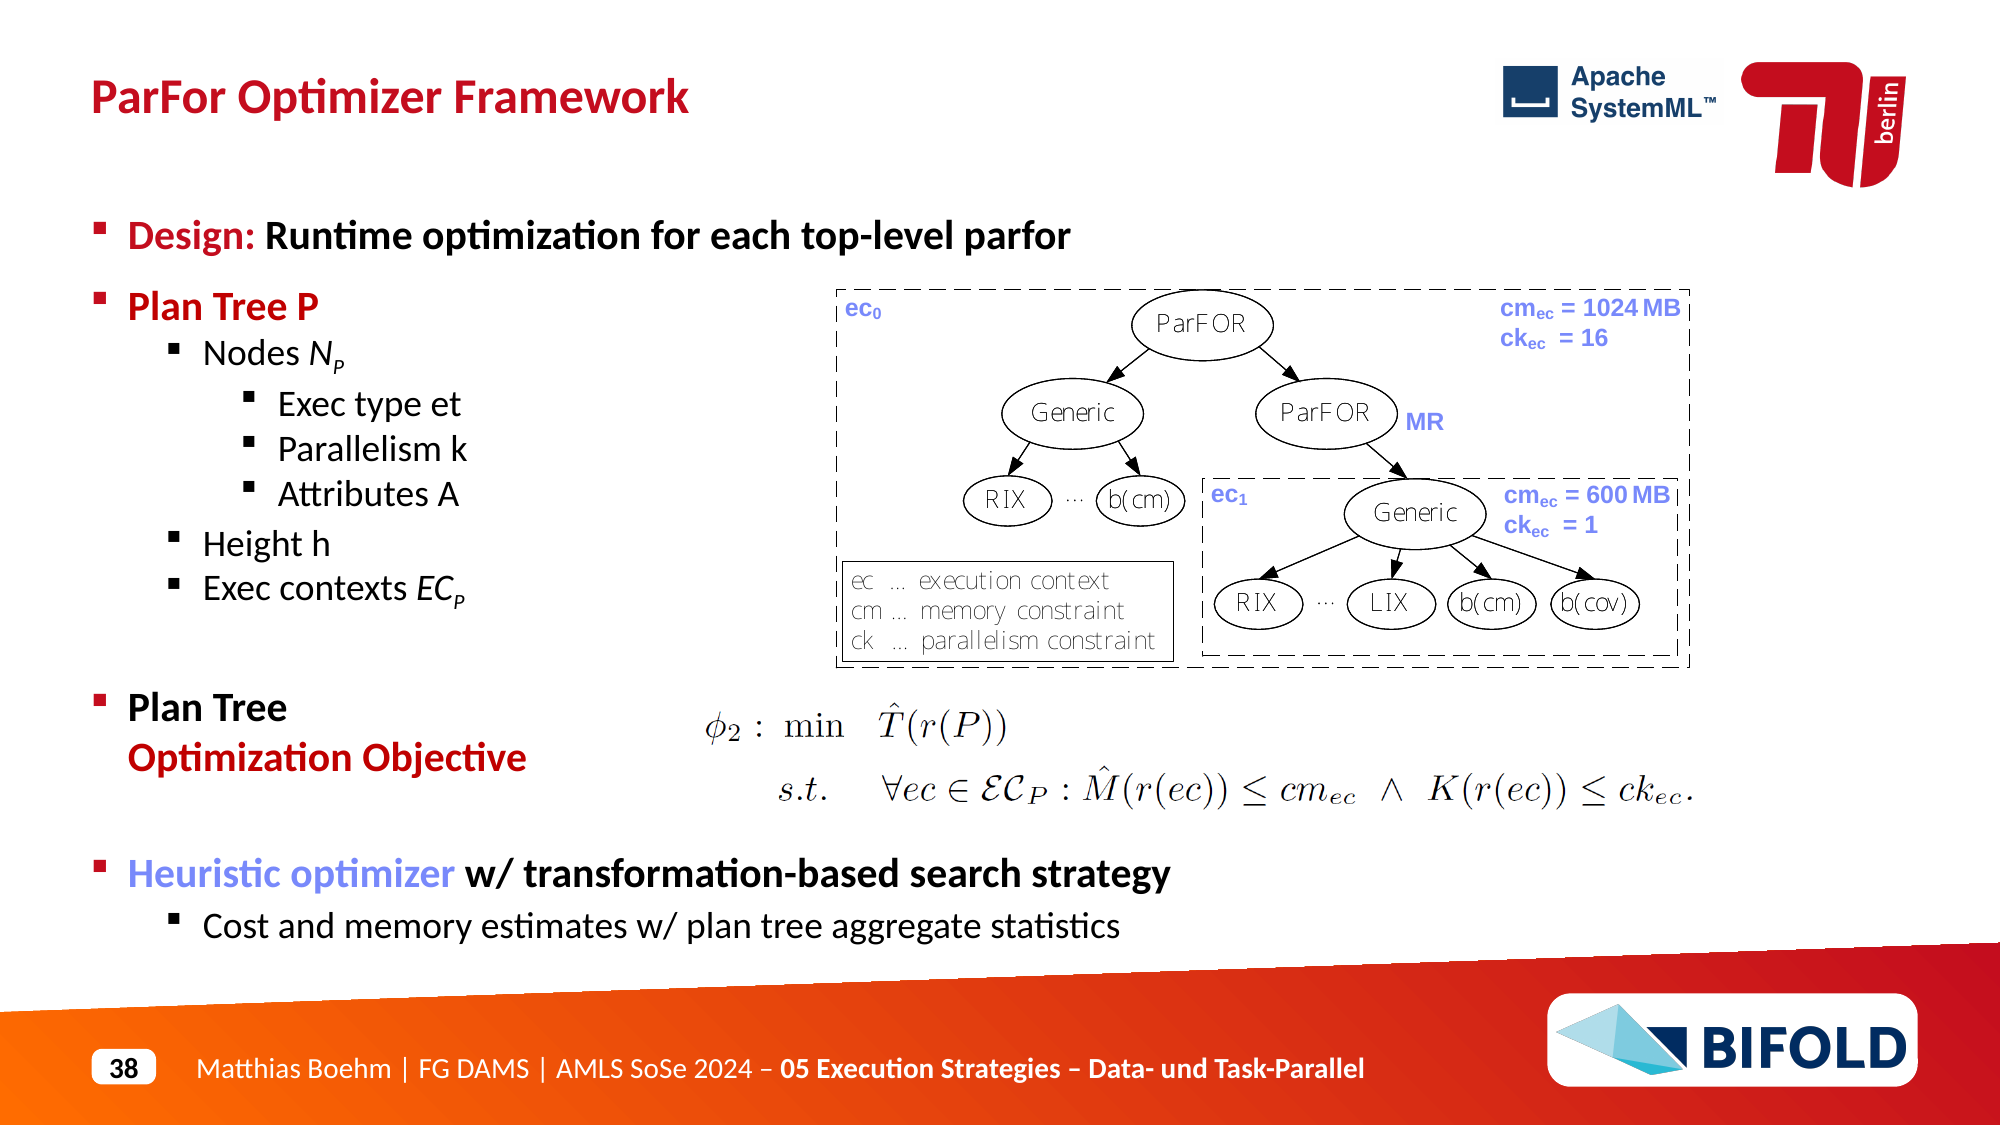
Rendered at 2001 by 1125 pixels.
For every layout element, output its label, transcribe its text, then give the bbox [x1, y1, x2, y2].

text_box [833, 286, 1700, 672]
list Design: Runtime optimization for each top-level parfor Plan Tree P Nodes NP Exec type et Parallelism k Attributes A Height h Exec contexts ECP Plan Tree Optimization Objective Heuristic optimizer w/ transformation-based search strategy Cost and memory estimates w/ plan tree aggregate statistics [90, 208, 1908, 948]
picture [702, 698, 1697, 811]
picture [1495, 58, 1724, 125]
picture [1741, 62, 1906, 188]
list ParFor Optimizer Framework [91, 65, 1455, 183]
picture [1556, 1004, 1906, 1075]
